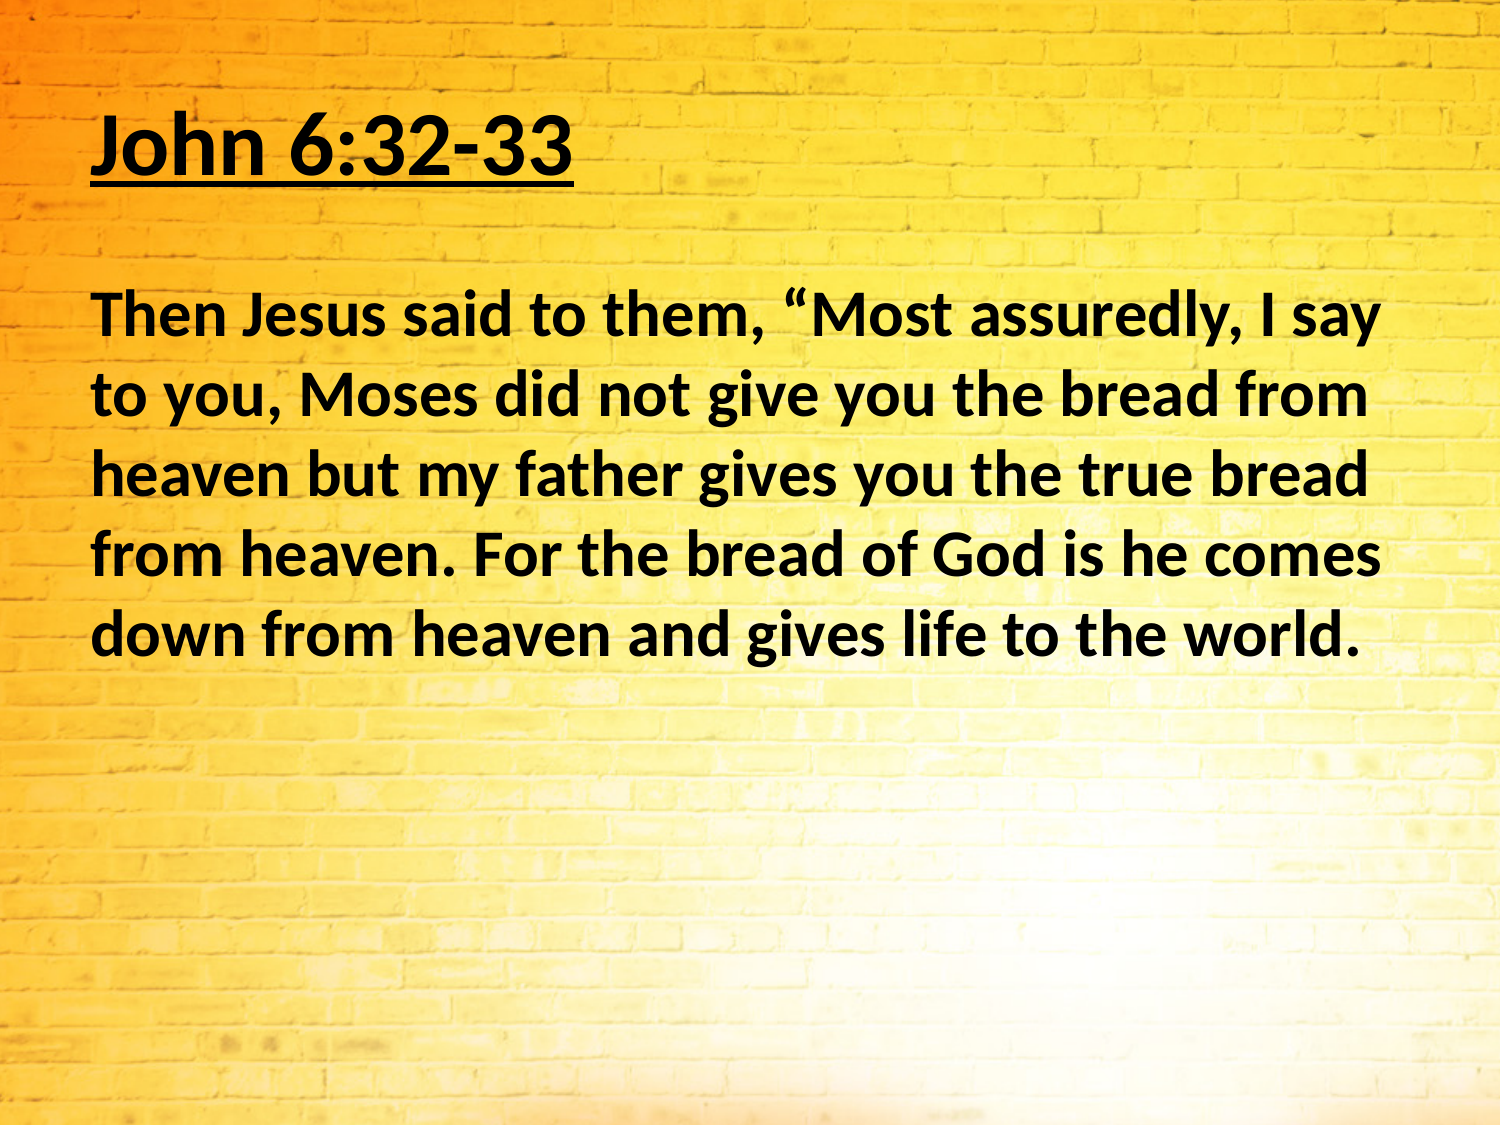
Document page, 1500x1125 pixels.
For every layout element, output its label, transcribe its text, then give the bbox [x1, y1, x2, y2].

picture [0, 0, 1500, 1125]
title John 6:32-33 [75, 45, 1425, 233]
list Then Jesus said to them, “Most assuredly, I say to you, Moses did not give you the bread from heaven but my father gives you the true bread from heaven. For the bread of God is he comes down from heaven and gives life to the world. [75, 262, 1425, 1005]
